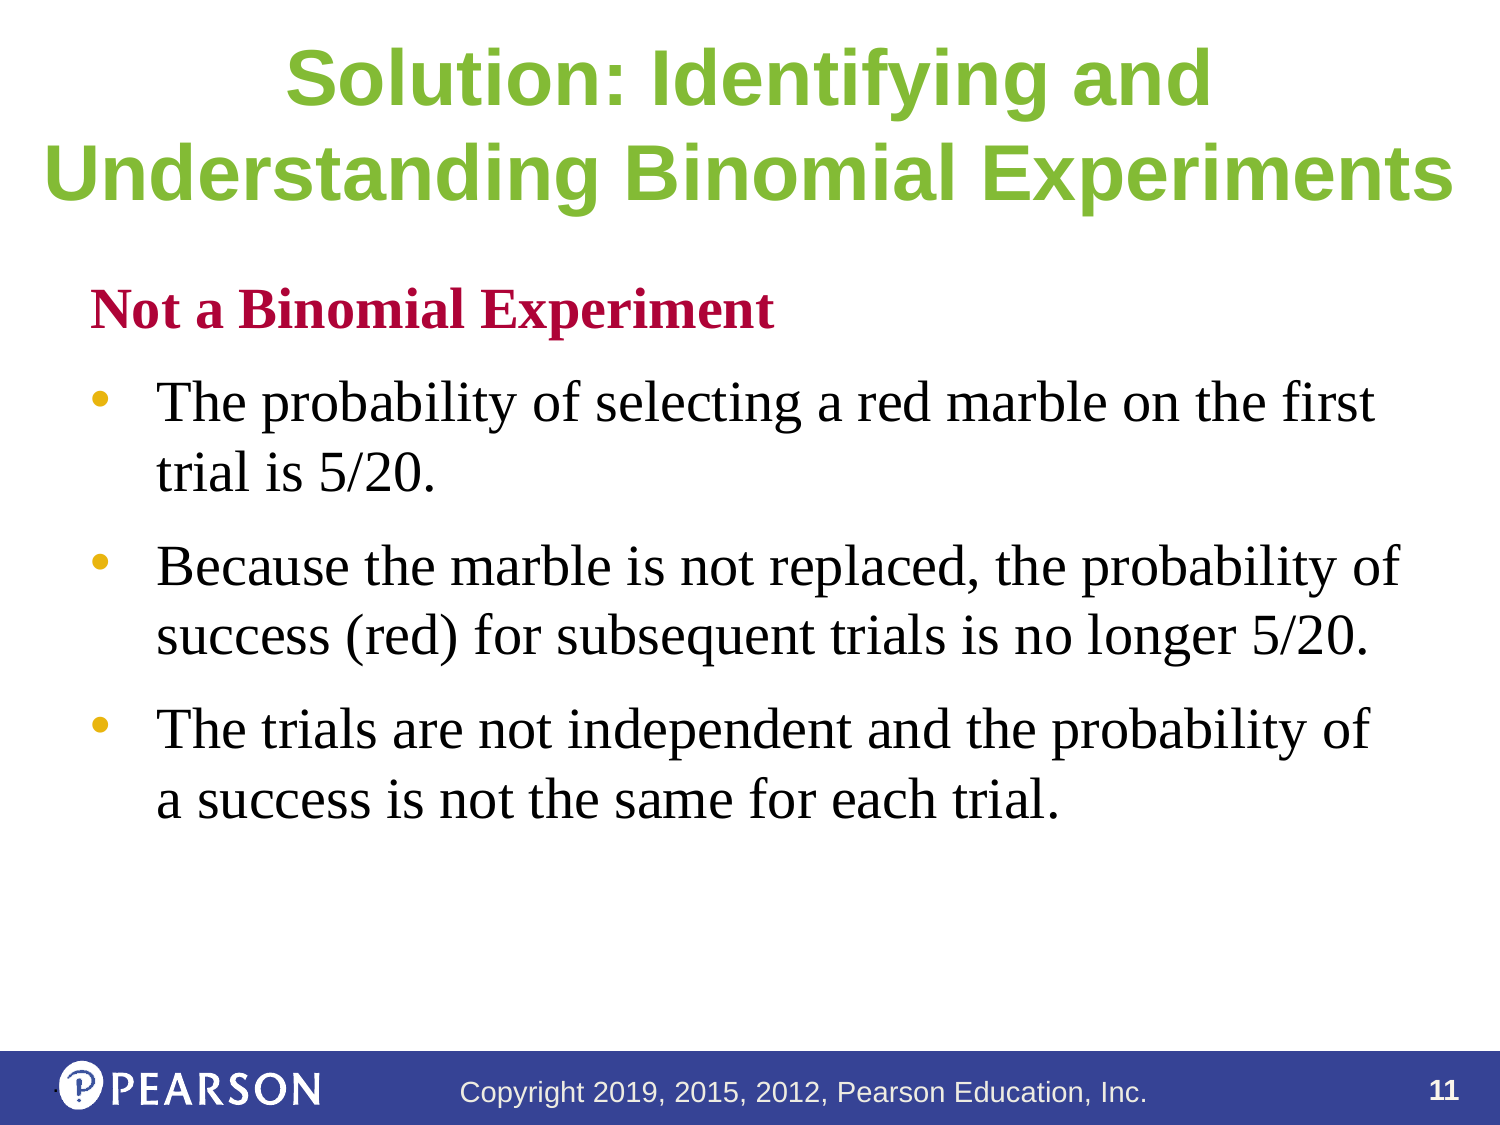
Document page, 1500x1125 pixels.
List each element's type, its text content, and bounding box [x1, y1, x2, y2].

text_box . [37, 1052, 750, 1113]
title Solution: Identifying and Understanding Binomial Experiments [20, 27, 1480, 215]
list Not a Binomial Experiment The probability of selecting a red marble on the first trial is 5/20. Because the marble is not replaced, the probability of success (red) for subsequent trials is no longer 5/20. The trials are not independent and the probability of a success is not the same for each trial. [75, 262, 1425, 1005]
